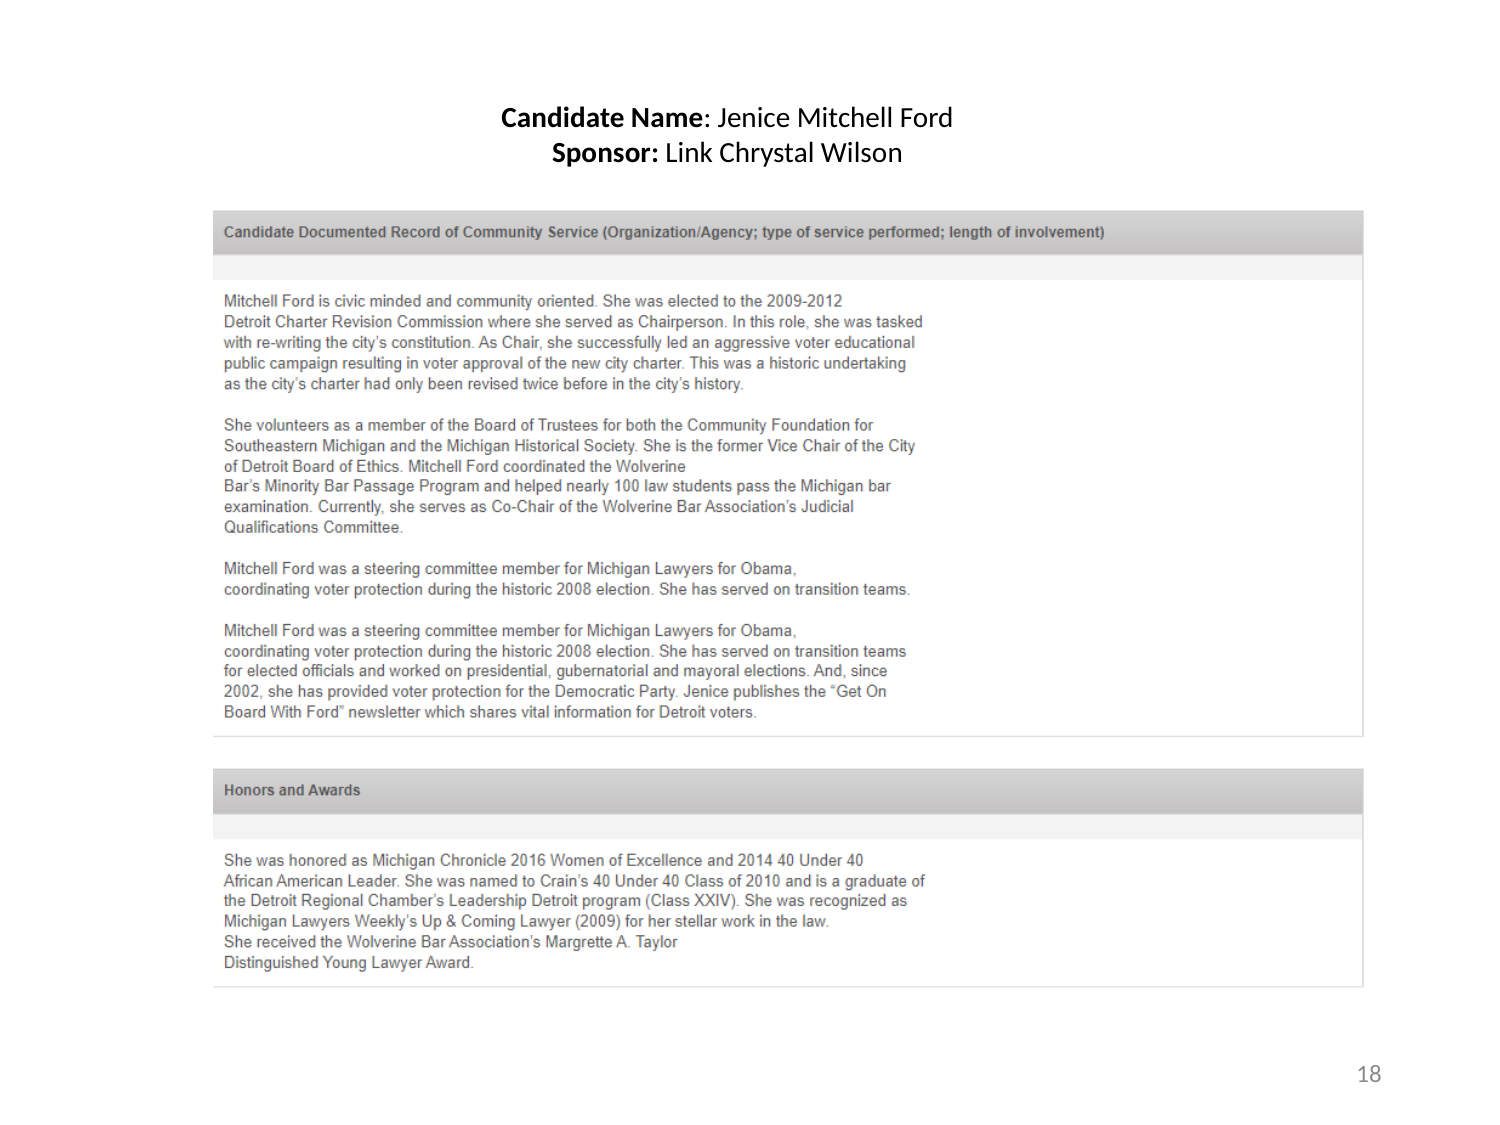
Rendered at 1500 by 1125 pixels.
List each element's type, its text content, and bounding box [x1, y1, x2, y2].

text_box Candidate Name: Jenice Mitchell Ford Sponsor: Link Chrystal Wilson [329, 92, 1126, 207]
picture [213, 207, 1371, 990]
slide_number 18 [1059, 1042, 1397, 1103]
